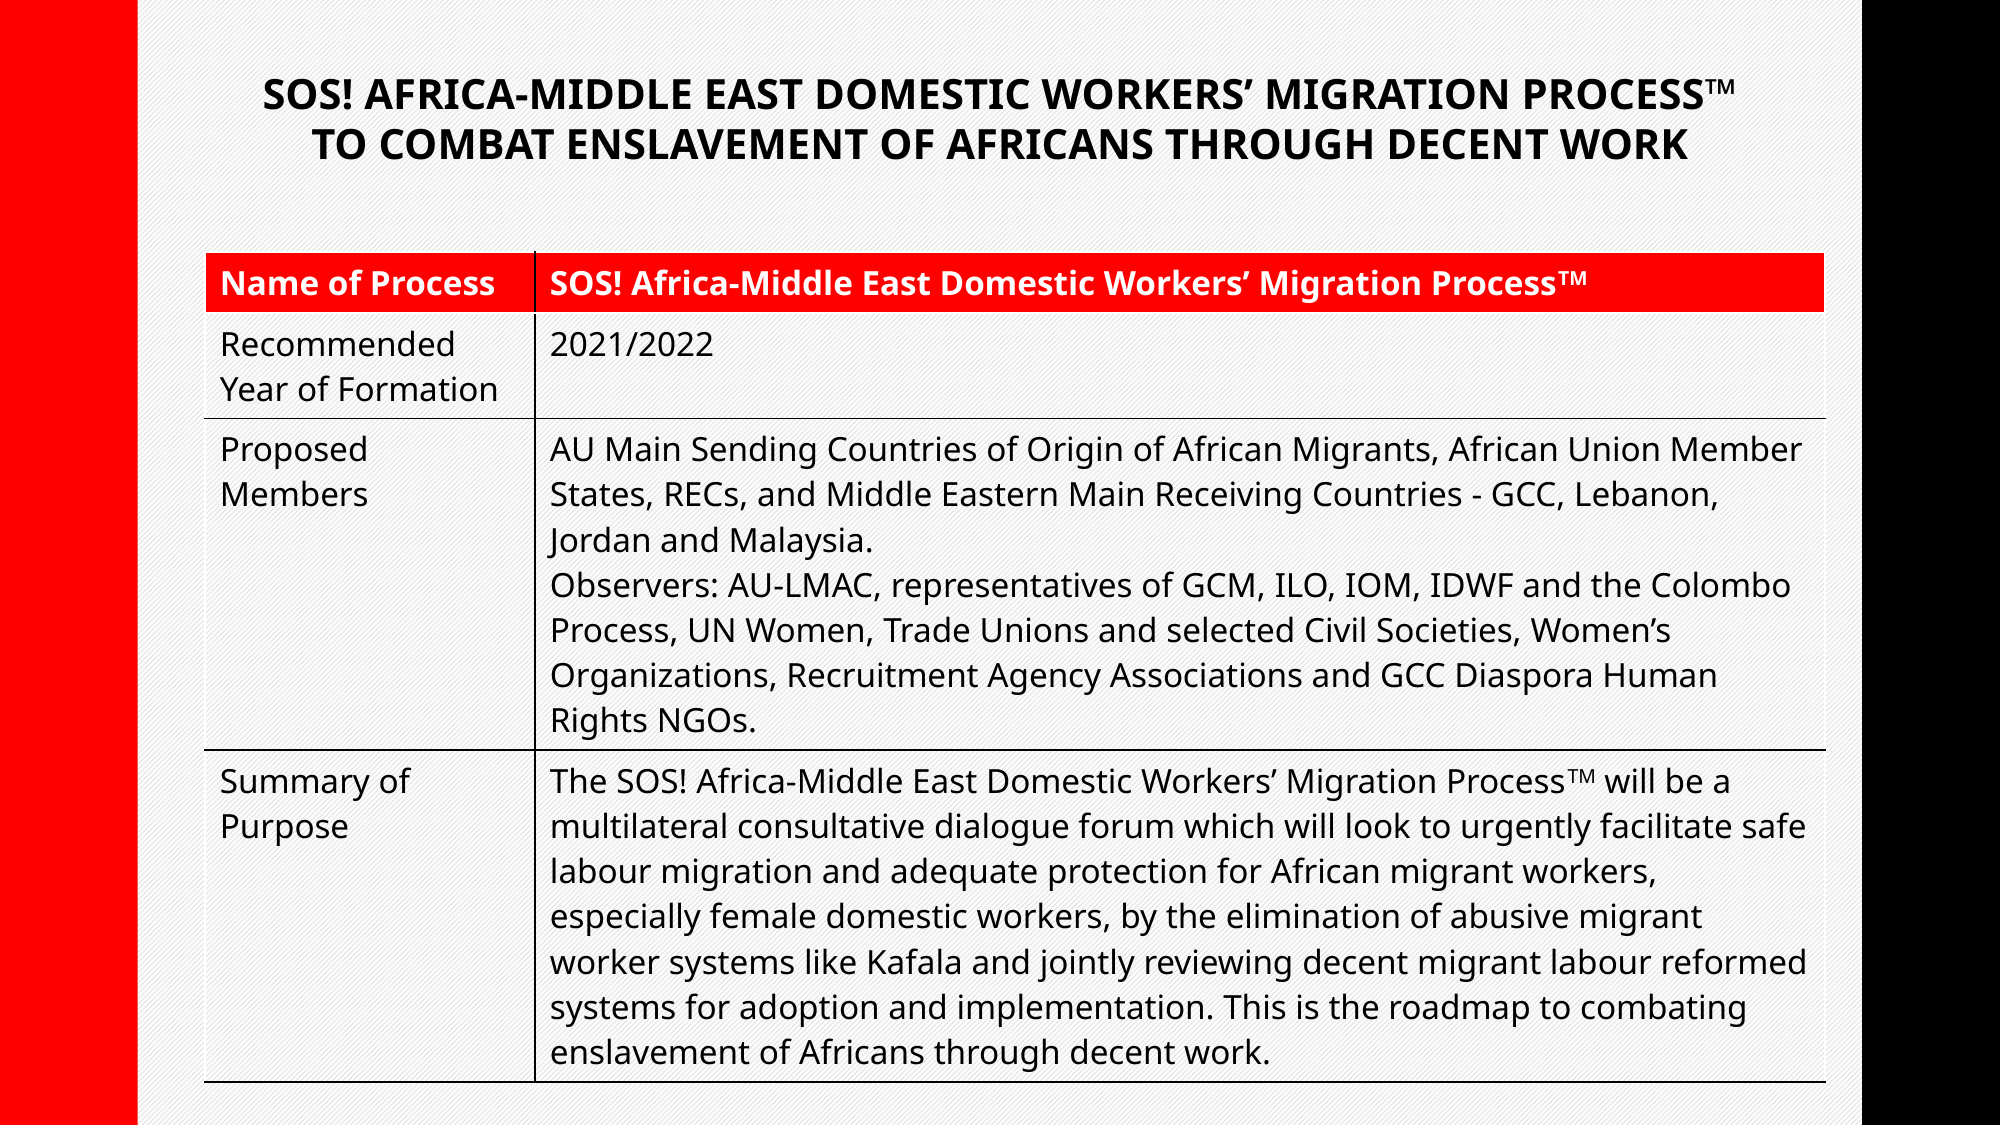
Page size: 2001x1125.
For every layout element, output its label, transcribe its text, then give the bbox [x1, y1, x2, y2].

table_cell Proposed Members [206, 419, 534, 749]
table_cell Summary of Purpose [206, 751, 534, 1081]
table_cell 2021/2022 [536, 314, 1824, 418]
table_header Name of Process [206, 253, 534, 312]
table_header SOS! Africa-Middle East Domestic Workers’ Migration ProcessTM [536, 253, 1824, 312]
table_cell The SOS! Africa-Middle East Domestic Workers’ Migration ProcessTM will be a multilateral consultative dialogue forum which will look to urgently facilitate safe labour migration and adequate protection for African migrant workers, especially female domestic workers, by the elimination of abusive migrant worker systems like Kafala and jointly reviewing decent migrant labour reformed systems for adoption and implementation. This is the roadmap to combating enslavement of Africans through decent work. [536, 751, 1824, 1081]
table_cell Recommended Year of Formation [206, 314, 534, 418]
text_box SOS! AFRICA-MIDDLE EAST DOMESTIC WORKERS’ MIGRATION PROCESS™ TO COMBAT ENSLAVEMENT OF AFRICANS THROUGH DECENT WORK [233, 60, 1767, 175]
table_cell AU Main Sending Countries of Origin of African Migrants, African Union Member States, RECs, and Middle Eastern Main Receiving Countries - GCC, Lebanon, Jordan and Malaysia. Observers: AU-LMAC, representatives of GCM, ILO, IOM, IDWF and the Colombo Process, UN Women, Trade Unions and selected Civil Societies, Women’s Organizations, Recruitment Agency Associations and GCC Diaspora Human Rights NGOs. [536, 419, 1824, 749]
